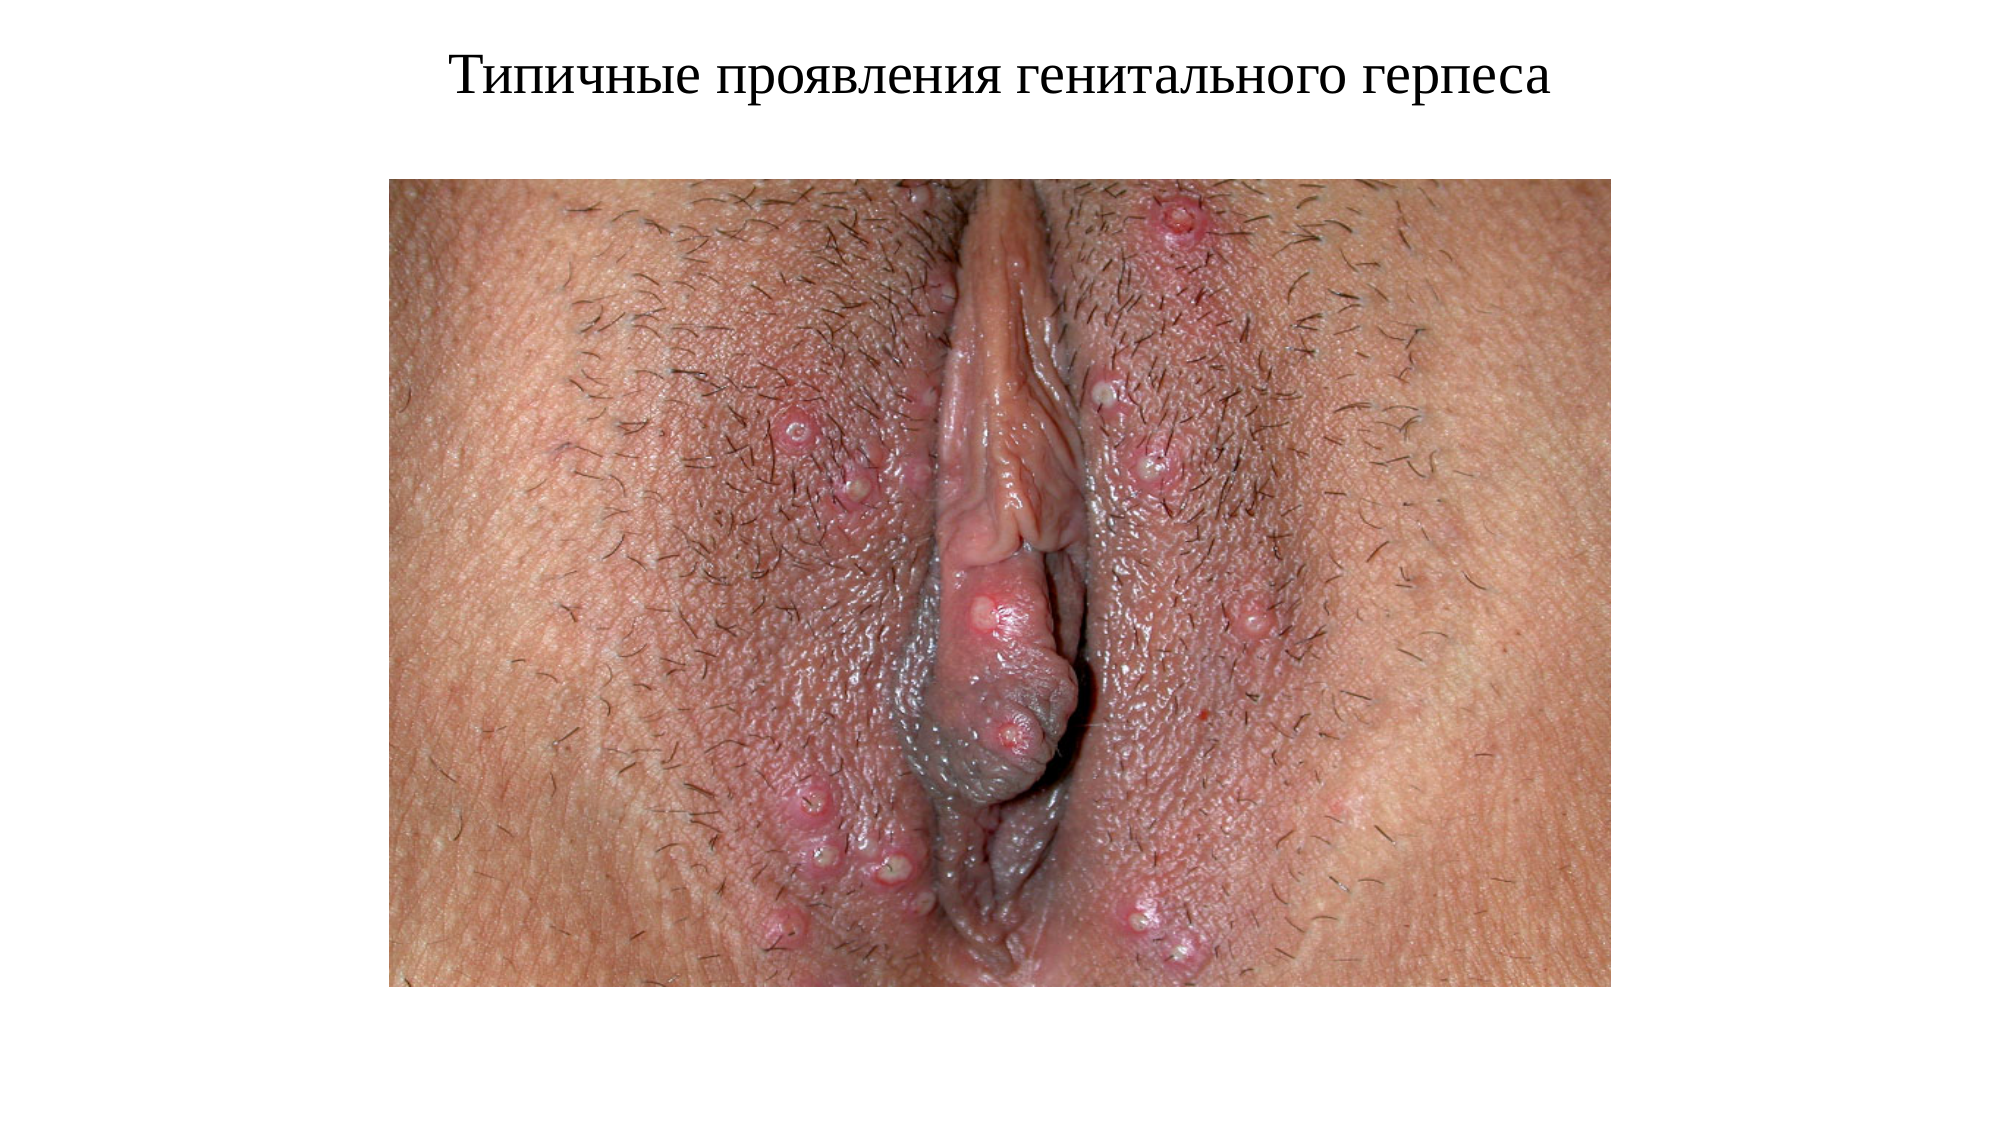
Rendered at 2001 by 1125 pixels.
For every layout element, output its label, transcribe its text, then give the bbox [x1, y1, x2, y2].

title Типичные проявления генитального герпеса [291, 24, 1709, 126]
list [388, 179, 1611, 987]
